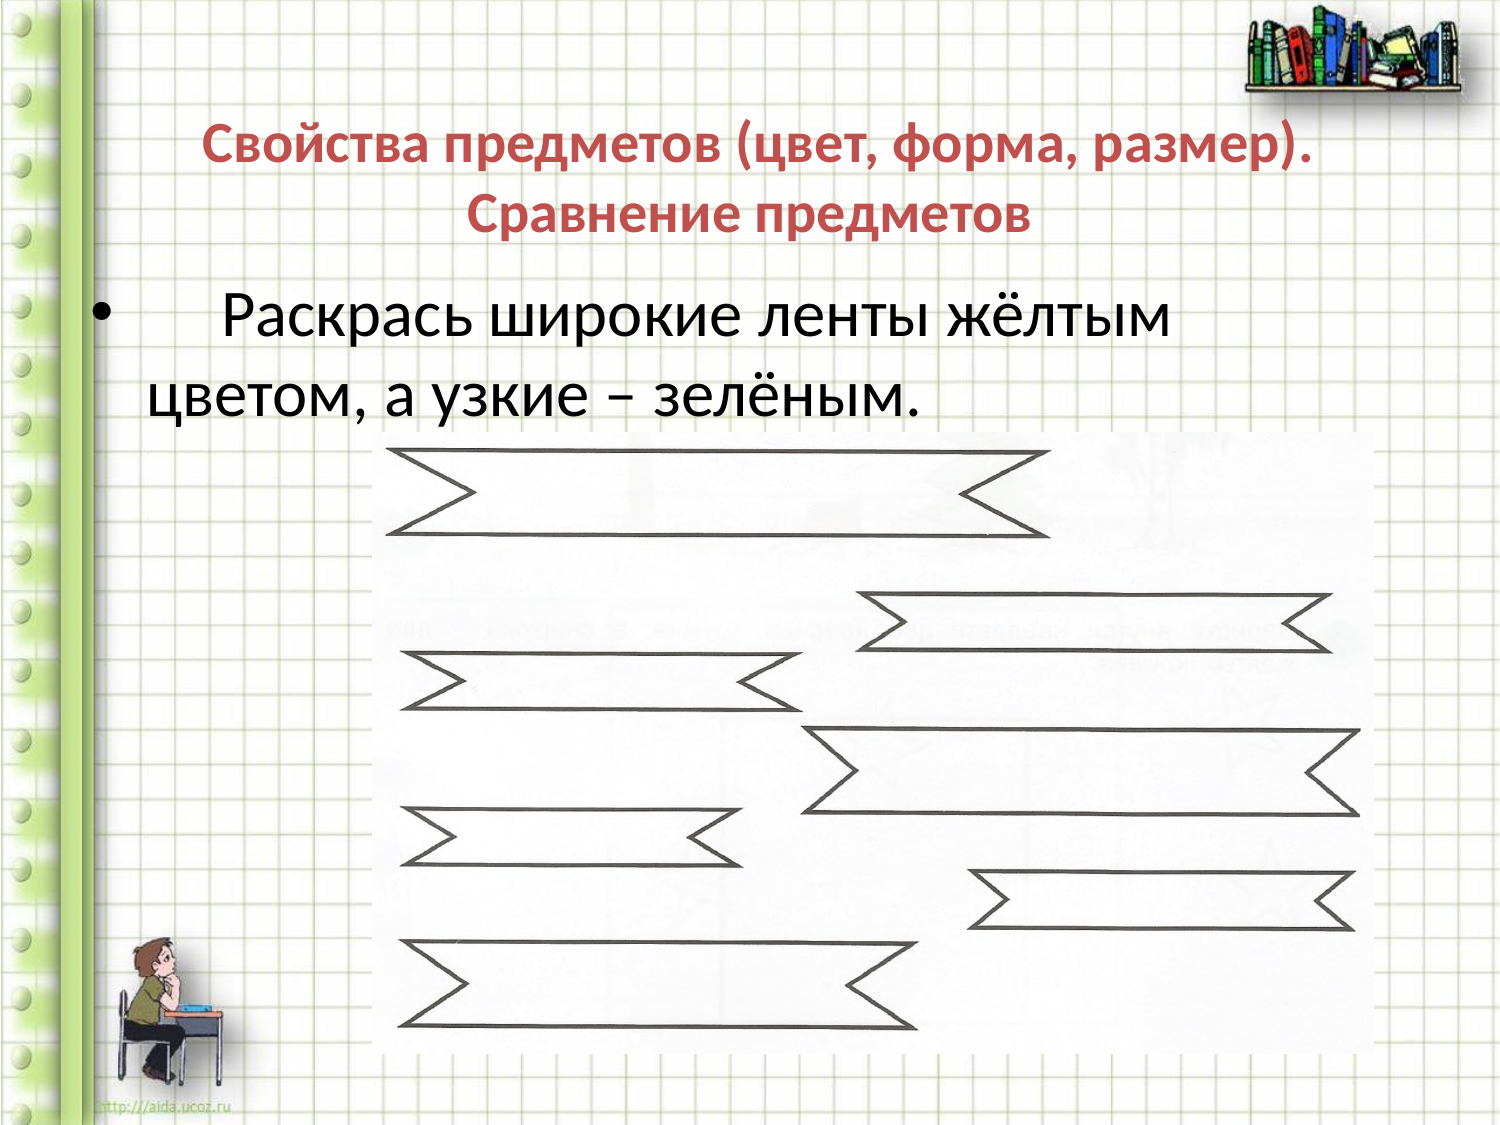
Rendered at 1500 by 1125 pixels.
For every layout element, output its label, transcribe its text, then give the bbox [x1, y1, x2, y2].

picture [0, 0, 1500, 1125]
title Свойства предметов (цвет, форма, размер). Сравнение предметов [74, 44, 1426, 233]
list Раскрась широкие ленты жёлтым цветом, а узкие – зелёным. [74, 262, 1426, 1006]
